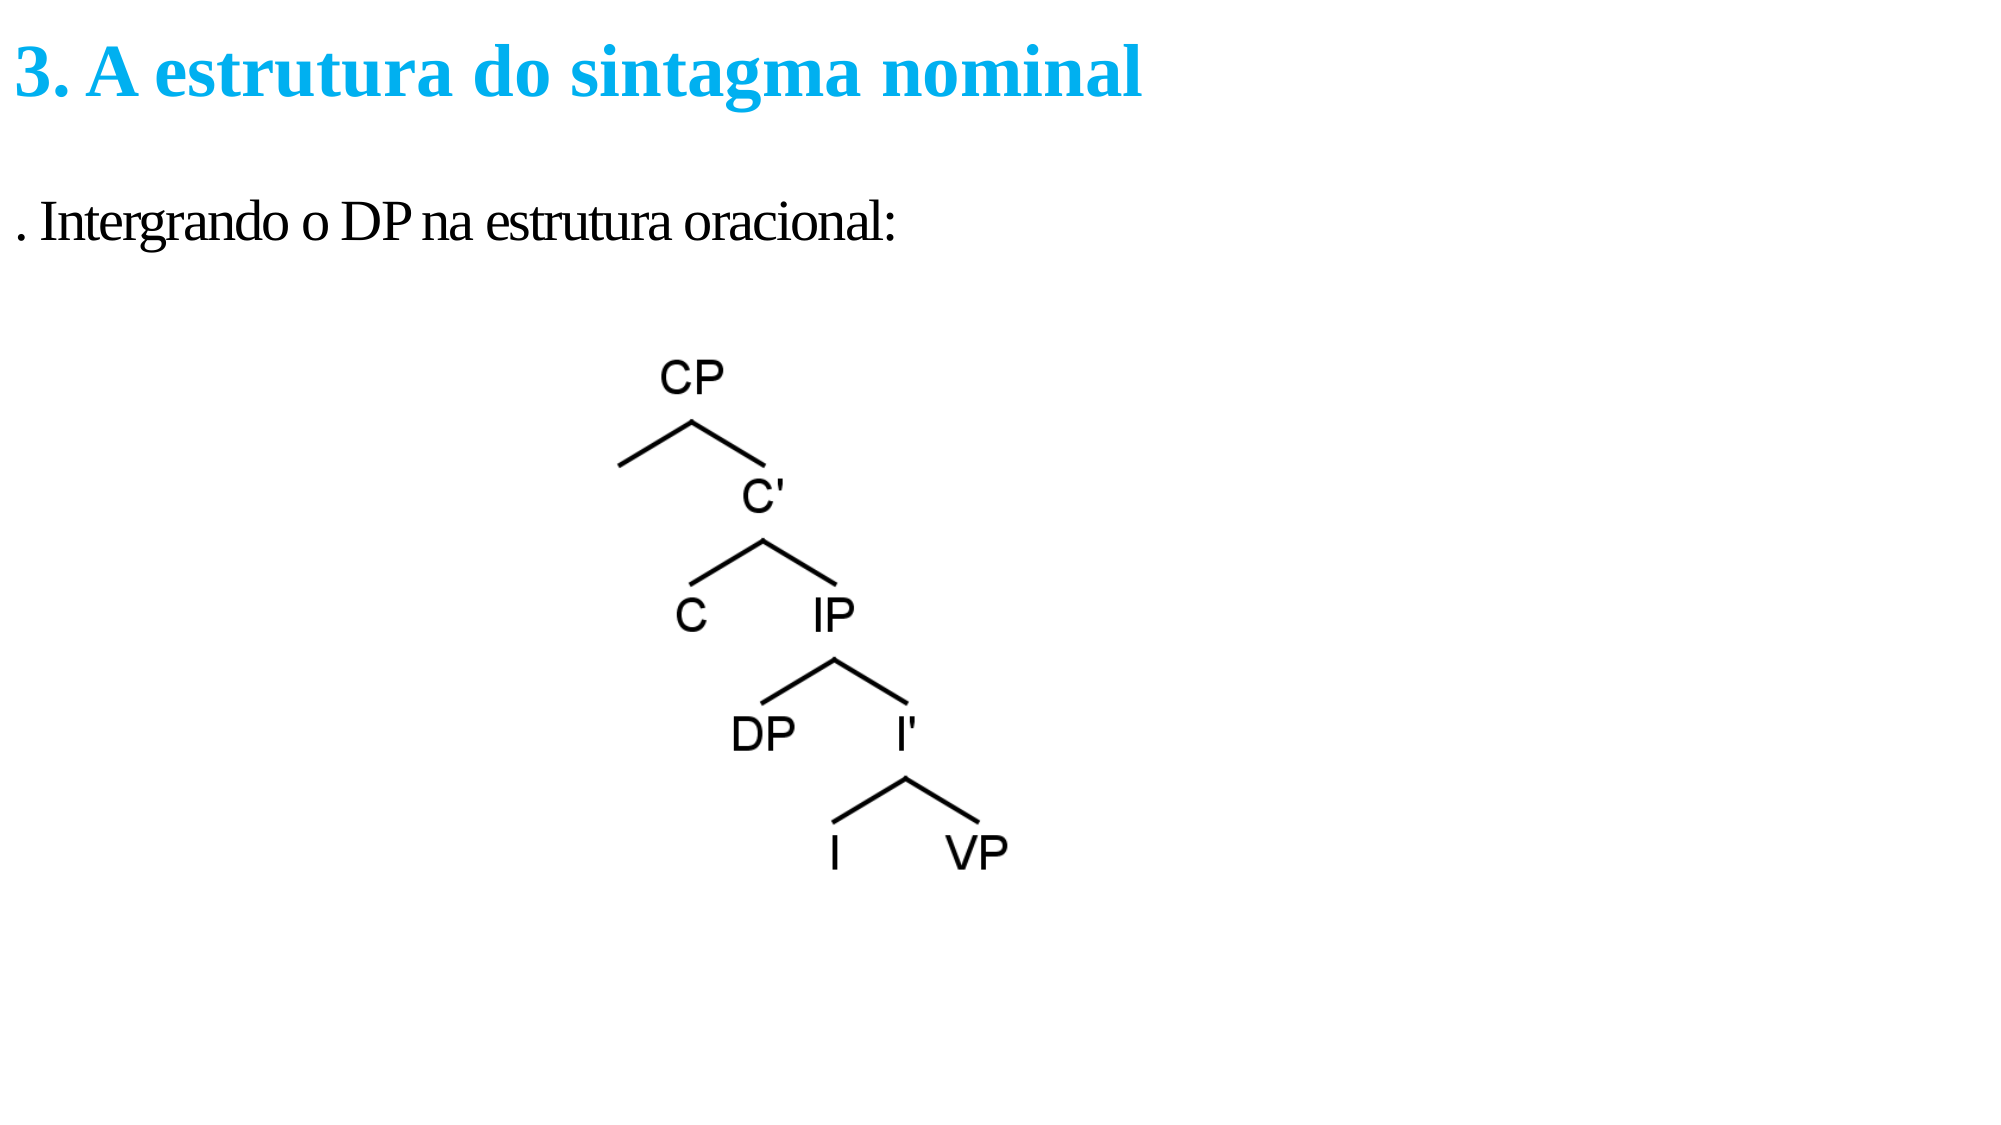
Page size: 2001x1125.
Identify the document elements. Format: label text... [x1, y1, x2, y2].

picture [457, 254, 1156, 1048]
text_box 3. A estrutura do sintagma nominal . Intergrando o DP na estrutura oracional: [0, 14, 2000, 470]
